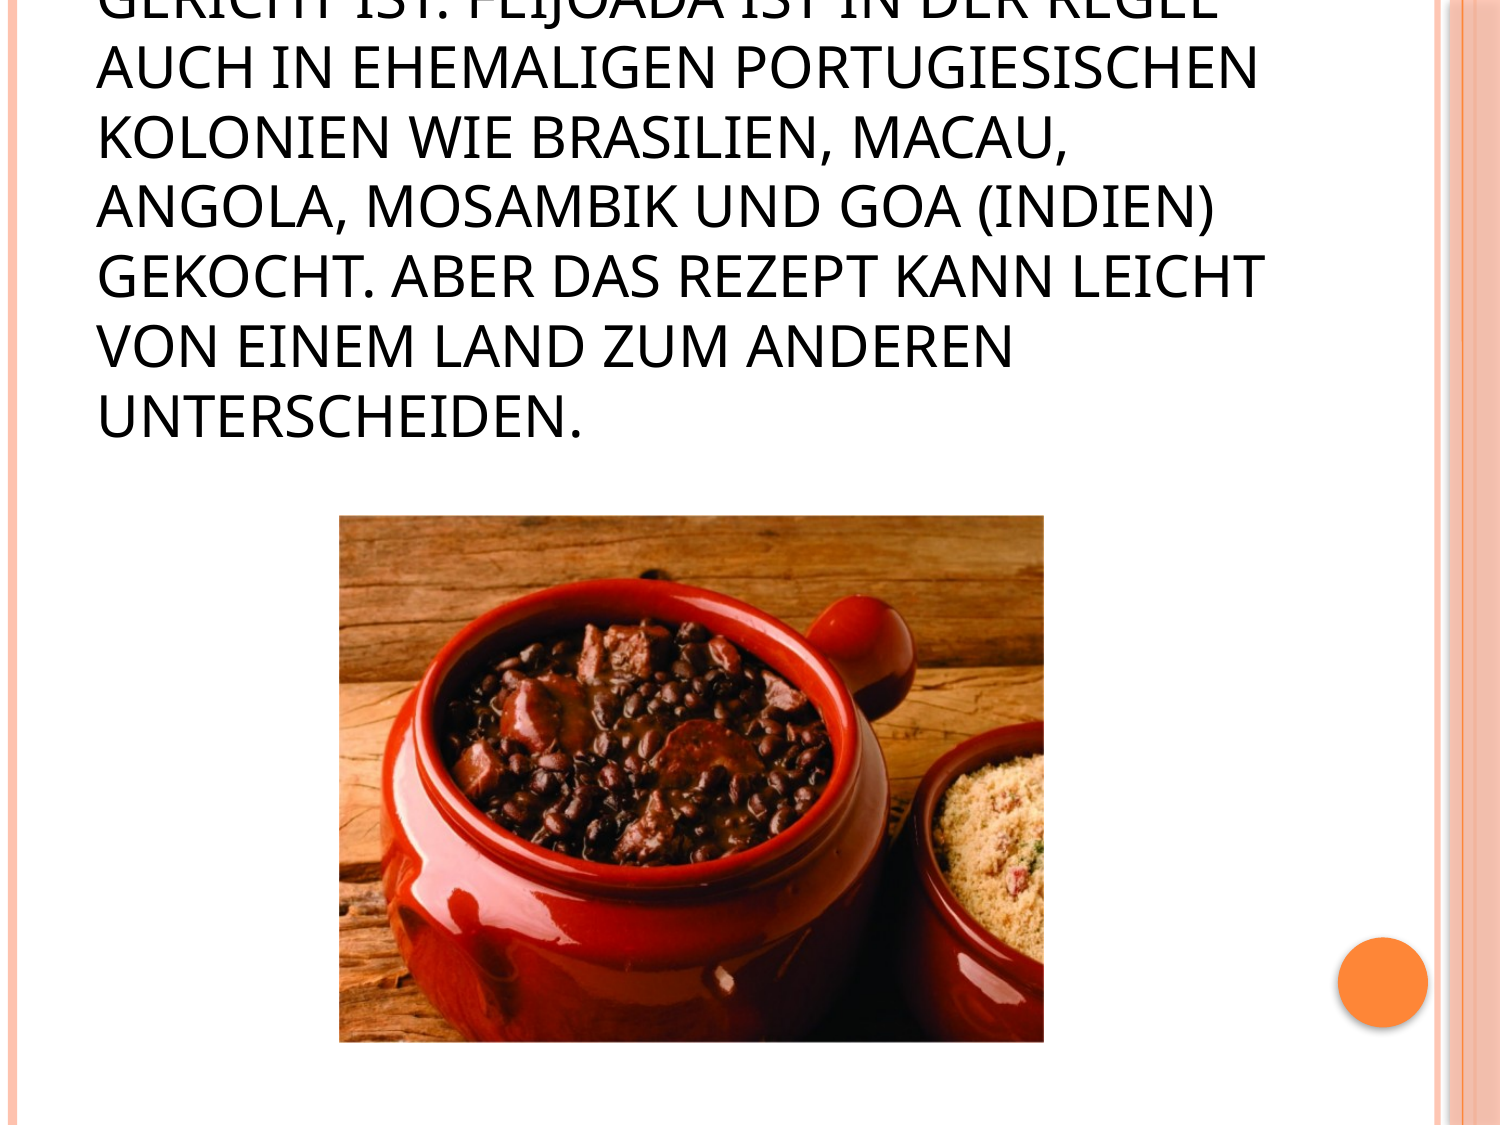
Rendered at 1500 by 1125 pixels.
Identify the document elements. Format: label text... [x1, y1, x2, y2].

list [339, 515, 1045, 1044]
title Feijoada ist ein Eintopf aus Bohnen mit Rind- und Schweinefleisch, die ein typisches portugiesisches Gericht ist. Feijoada ist in der Regel auch in ehemaligen portugiesischen Kolonien wie Brasilien, Macau, Angola, Mosambik und Goa (Indien) gekocht. Aber das Rezept kann leicht von einem Land zum anderen unterscheiden. [82, 35, 1307, 457]
